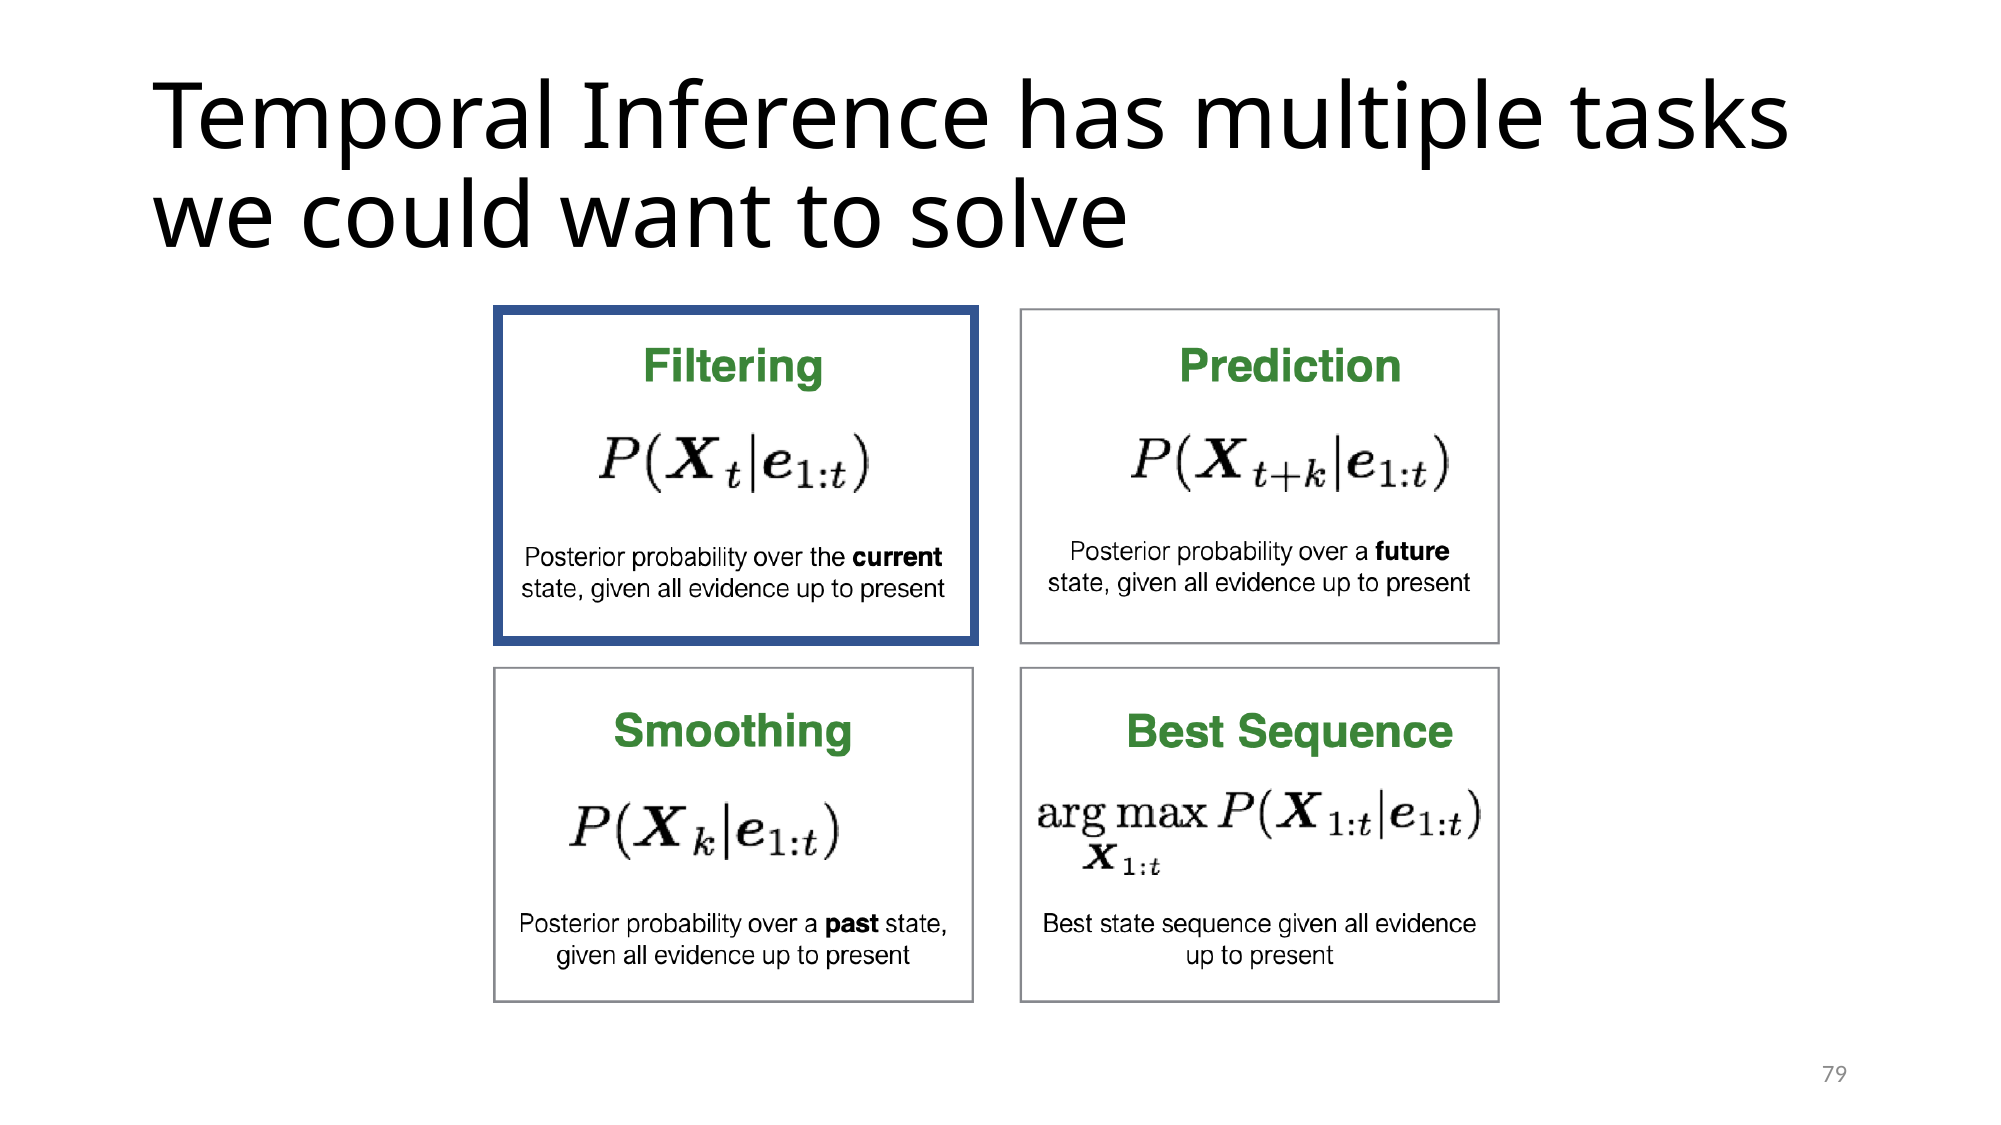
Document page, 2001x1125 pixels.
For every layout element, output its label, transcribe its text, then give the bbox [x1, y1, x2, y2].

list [488, 299, 1512, 1014]
title Temporal Inference has multiple tasks we could want to solve [137, 59, 1863, 278]
slide_number 79 [1412, 1042, 1863, 1103]
